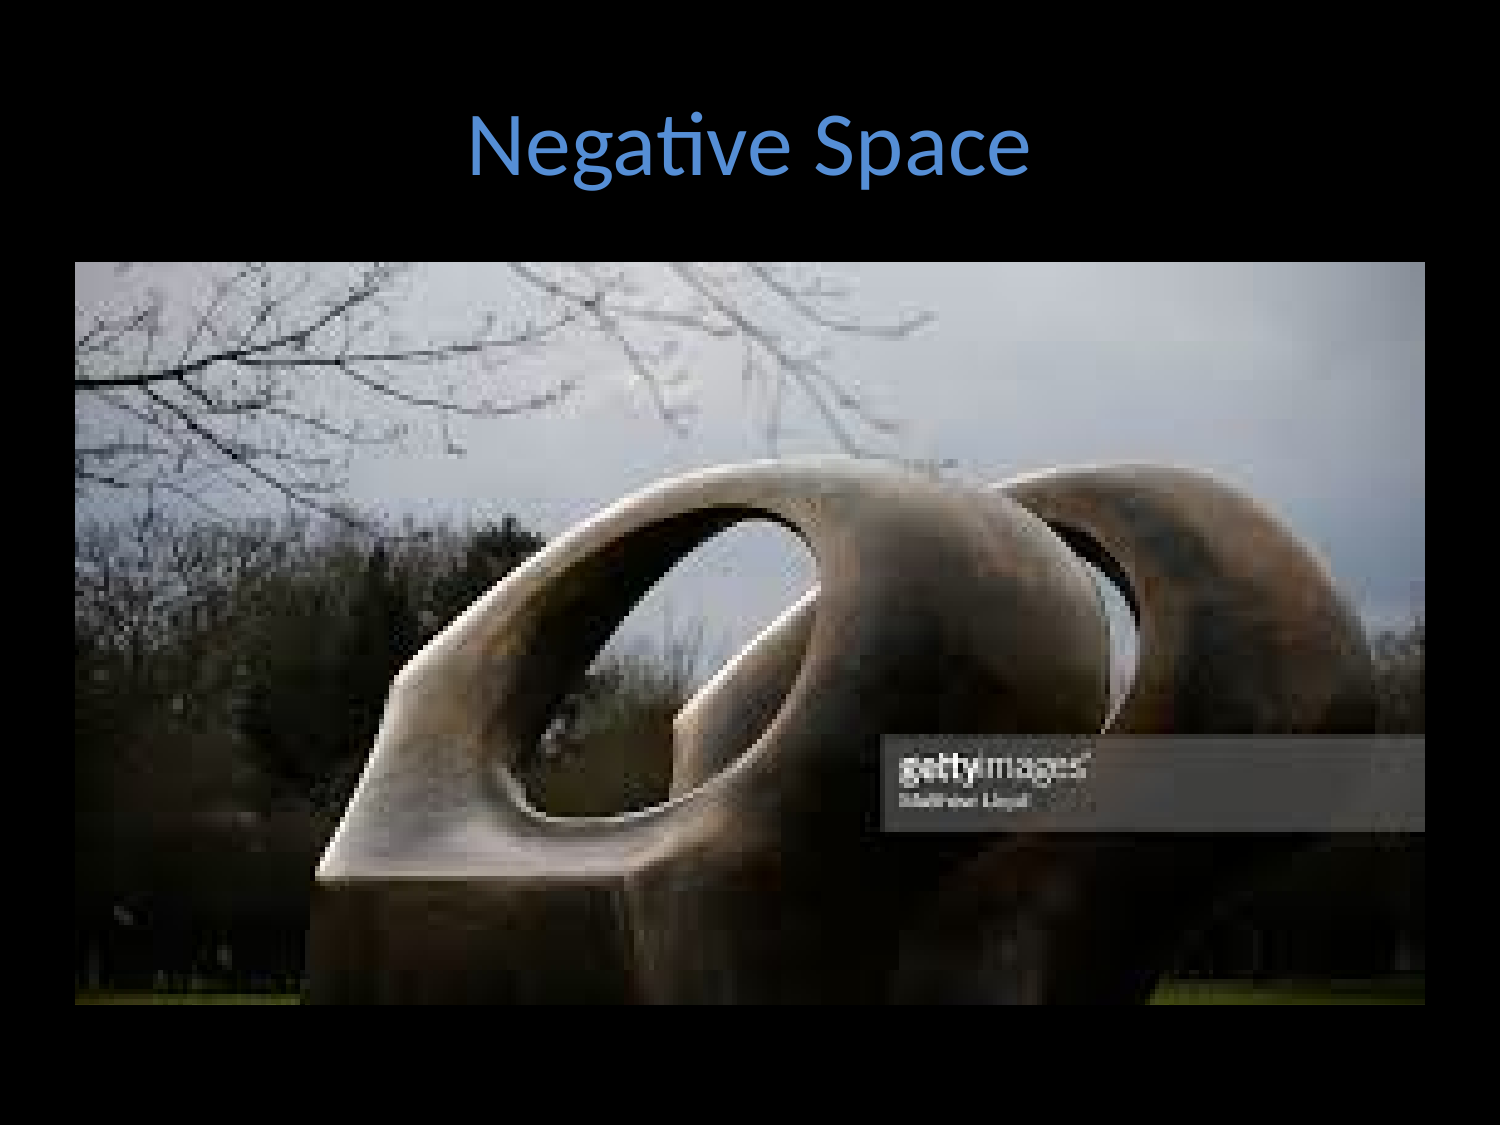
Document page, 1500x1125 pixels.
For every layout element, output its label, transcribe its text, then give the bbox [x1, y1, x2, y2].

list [74, 262, 1426, 1006]
title Negative Space [75, 45, 1425, 233]
